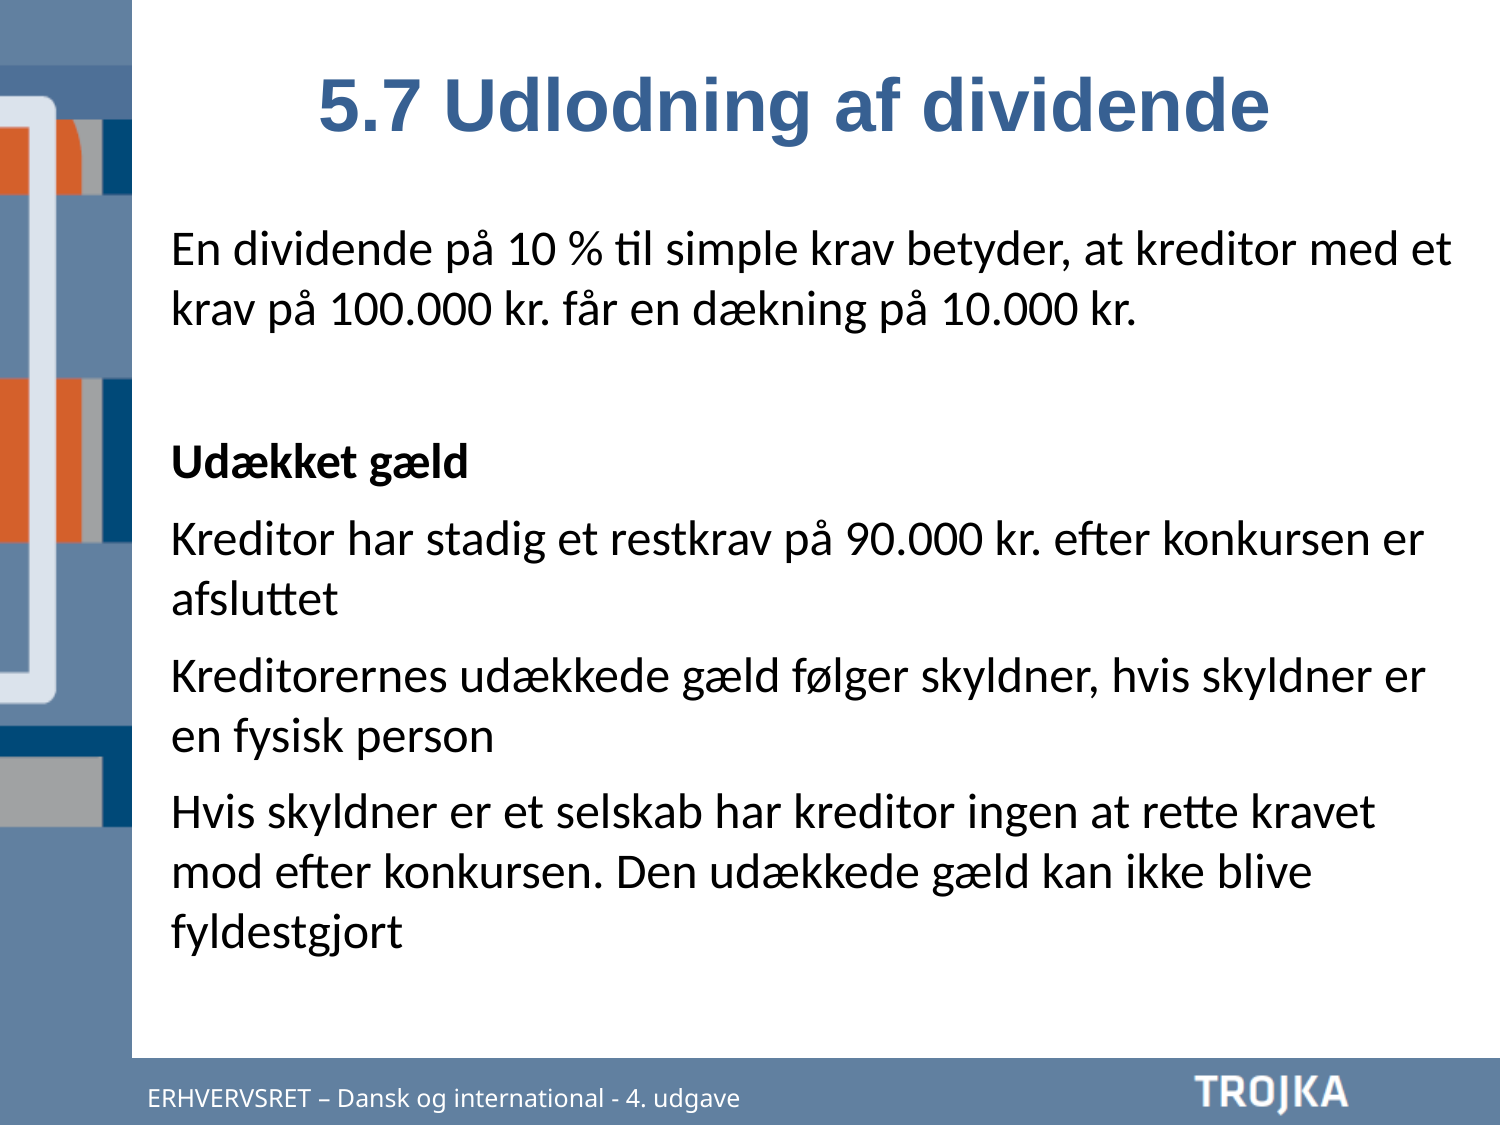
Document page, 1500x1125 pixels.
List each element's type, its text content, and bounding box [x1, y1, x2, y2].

text_box 5.7 Udlodning af dividende [120, 7, 1471, 195]
list En dividende på 10 % til simple krav betyder, at kreditor med et krav på 100.000 kr. får en dækning på 10.000 kr. Udækket gæld Kreditor har stadig et restkrav på 90.000 kr. efter konkursen er afsluttet Kreditorernes udækkede gæld følger skyldner, hvis skyldner er en fysisk person Hvis skyldner er et selskab har kreditor ingen at rette kravet mod efter konkursen. Den udækkede gæld kan ikke blive fyldestgjort [155, 208, 1469, 951]
picture [0, 0, 1500, 1125]
